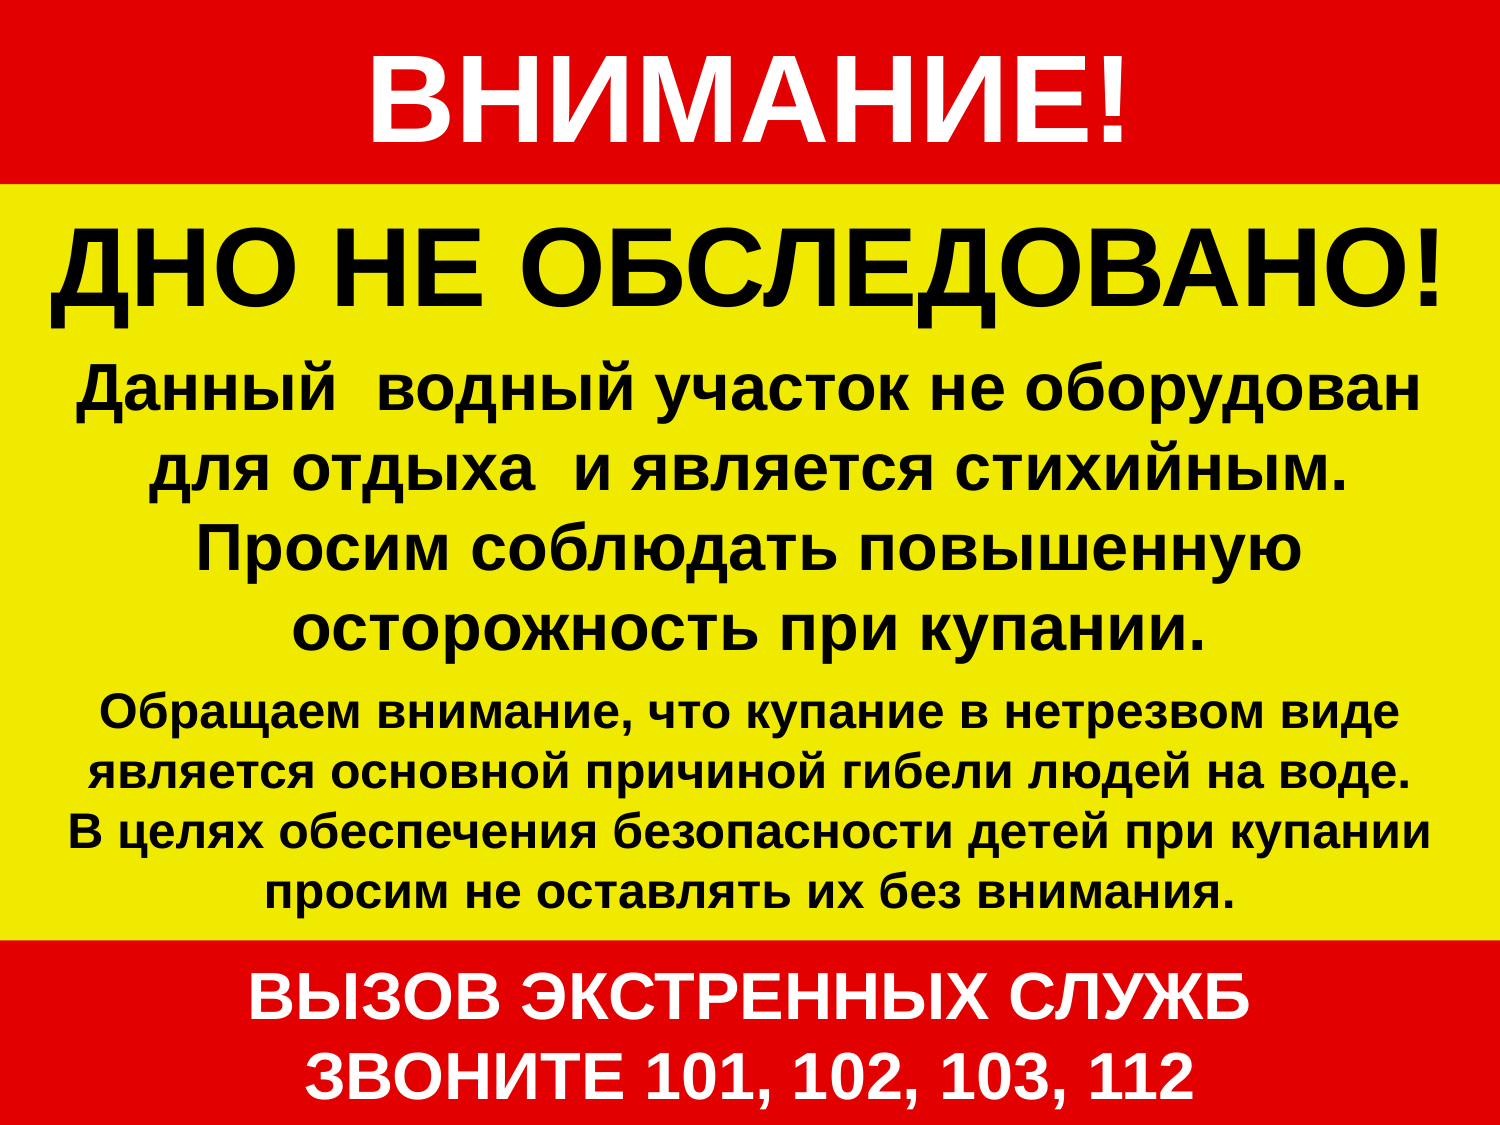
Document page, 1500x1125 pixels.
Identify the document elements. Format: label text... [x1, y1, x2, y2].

text_box ВЫЗОВ ЭКСТРЕННЫХ СЛУЖБ ЗВОНИТЕ 101, 102, 103, 112 [0, 938, 1500, 1125]
text_box ДНО НЕ ОБСЛЕДОВАНО! [0, 182, 1500, 336]
text_box Обращаем внимание, что купание в нетрезвом виде является основной причиной гибели людей на воде. В целях обеспечения безопасности детей при купании просим не оставлять их без внимания. [0, 678, 1500, 919]
text_box Данный водный участок не оборудован для отдыха и является стихийным. Просим соблюдать повышенную осторожность при купании. [0, 336, 1500, 671]
text_box ВНИМАНИЕ! [0, 0, 1500, 182]
